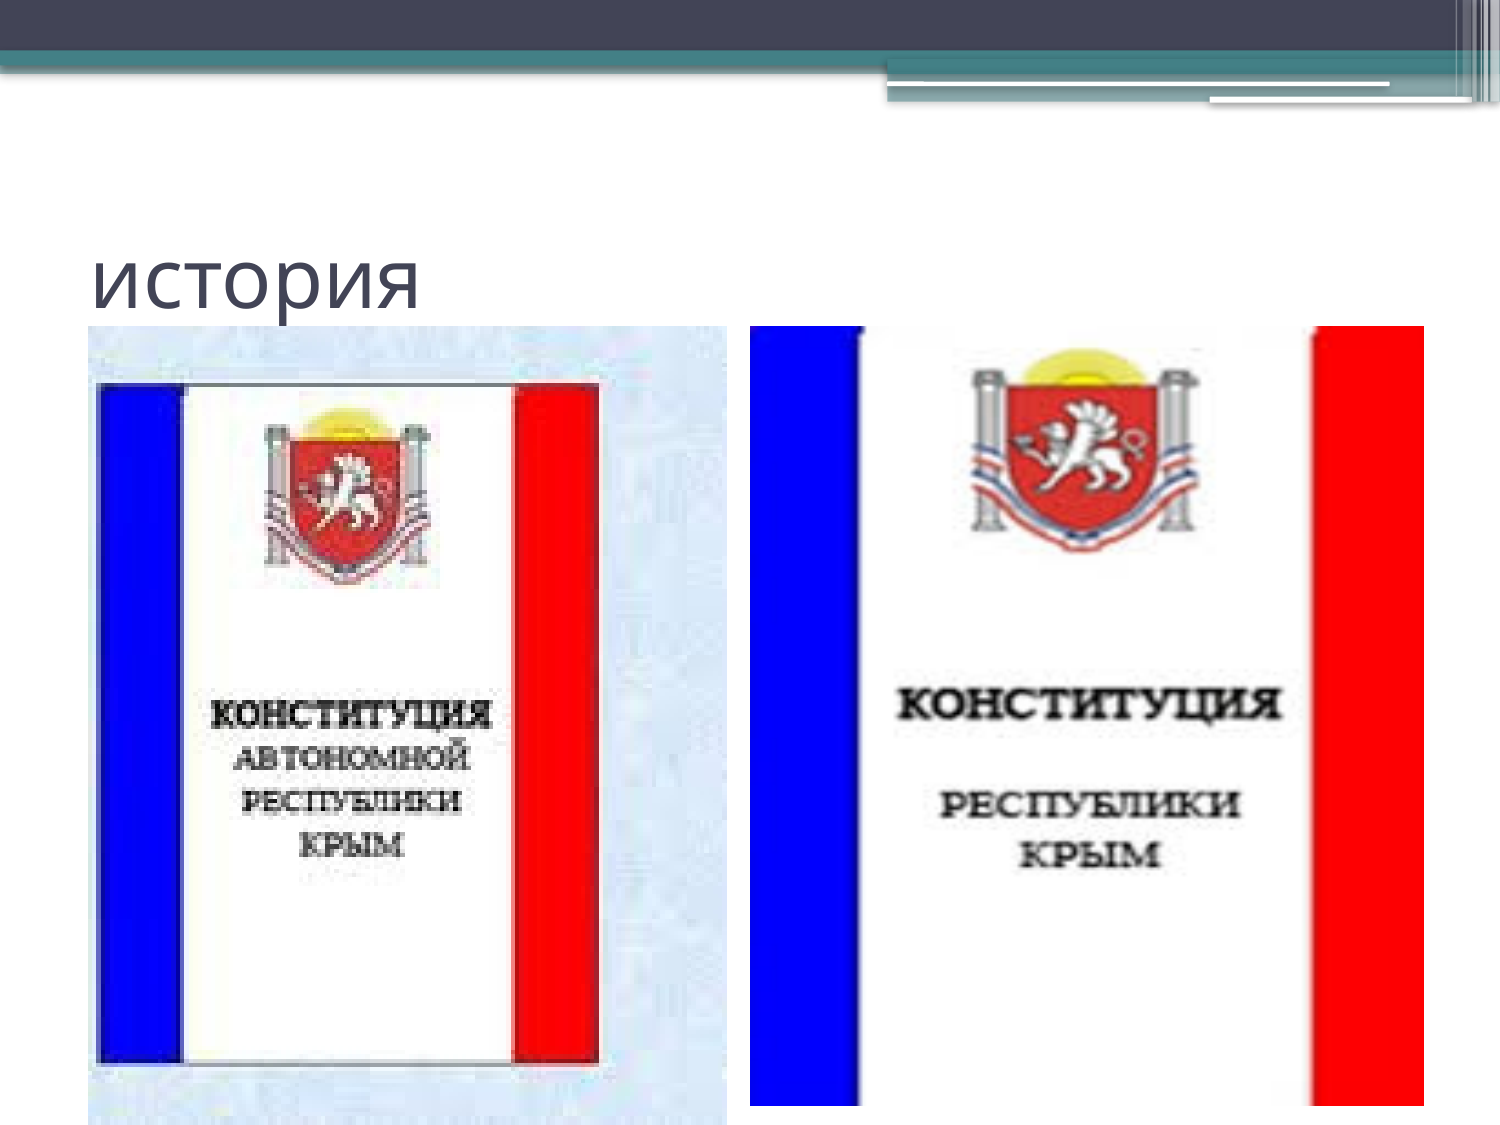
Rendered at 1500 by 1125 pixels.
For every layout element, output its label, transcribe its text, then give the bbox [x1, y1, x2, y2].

picture [88, 326, 727, 1125]
title история [75, 187, 1425, 363]
picture [749, 326, 1424, 1107]
